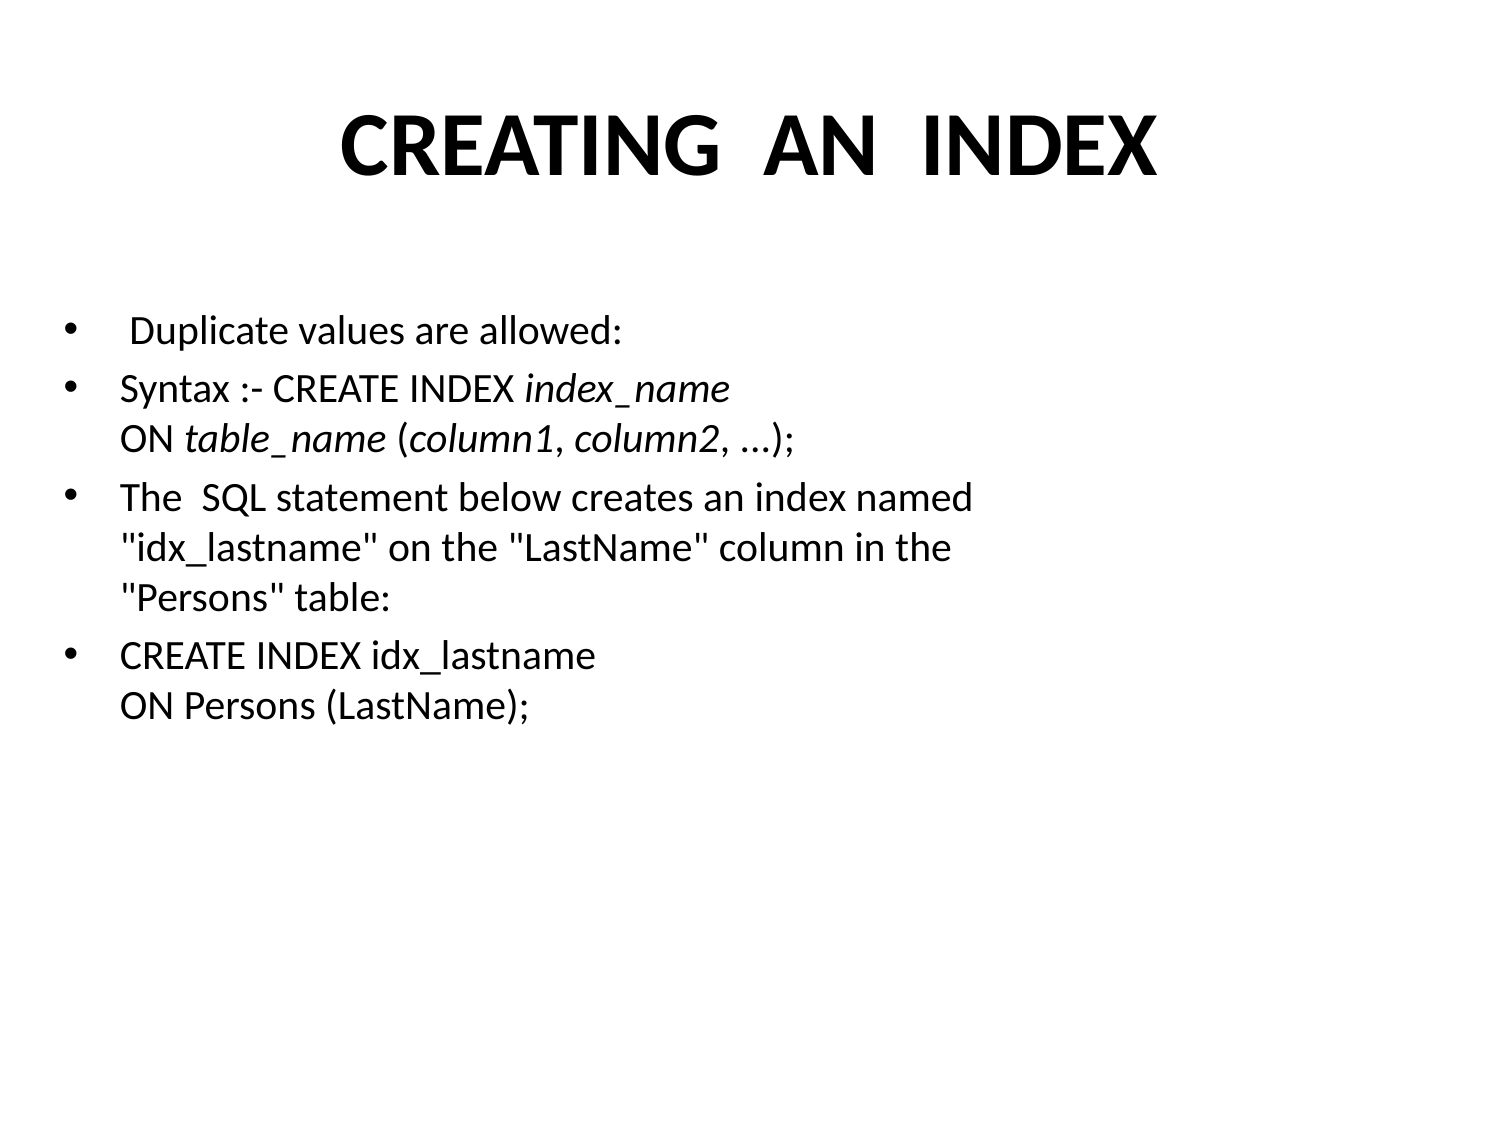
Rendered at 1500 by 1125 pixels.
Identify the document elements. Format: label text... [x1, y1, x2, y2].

title CREATING AN INDEX [75, 45, 1425, 233]
list Duplicate values are allowed: Syntax :- CREATE INDEX index_name ON table_name (column1, column2, ...); The SQL statement below creates an index named "idx_lastname" on the "LastName" column in the "Persons" table: CREATE INDEX idx_lastname ON Persons (LastName); [48, 295, 1076, 596]
